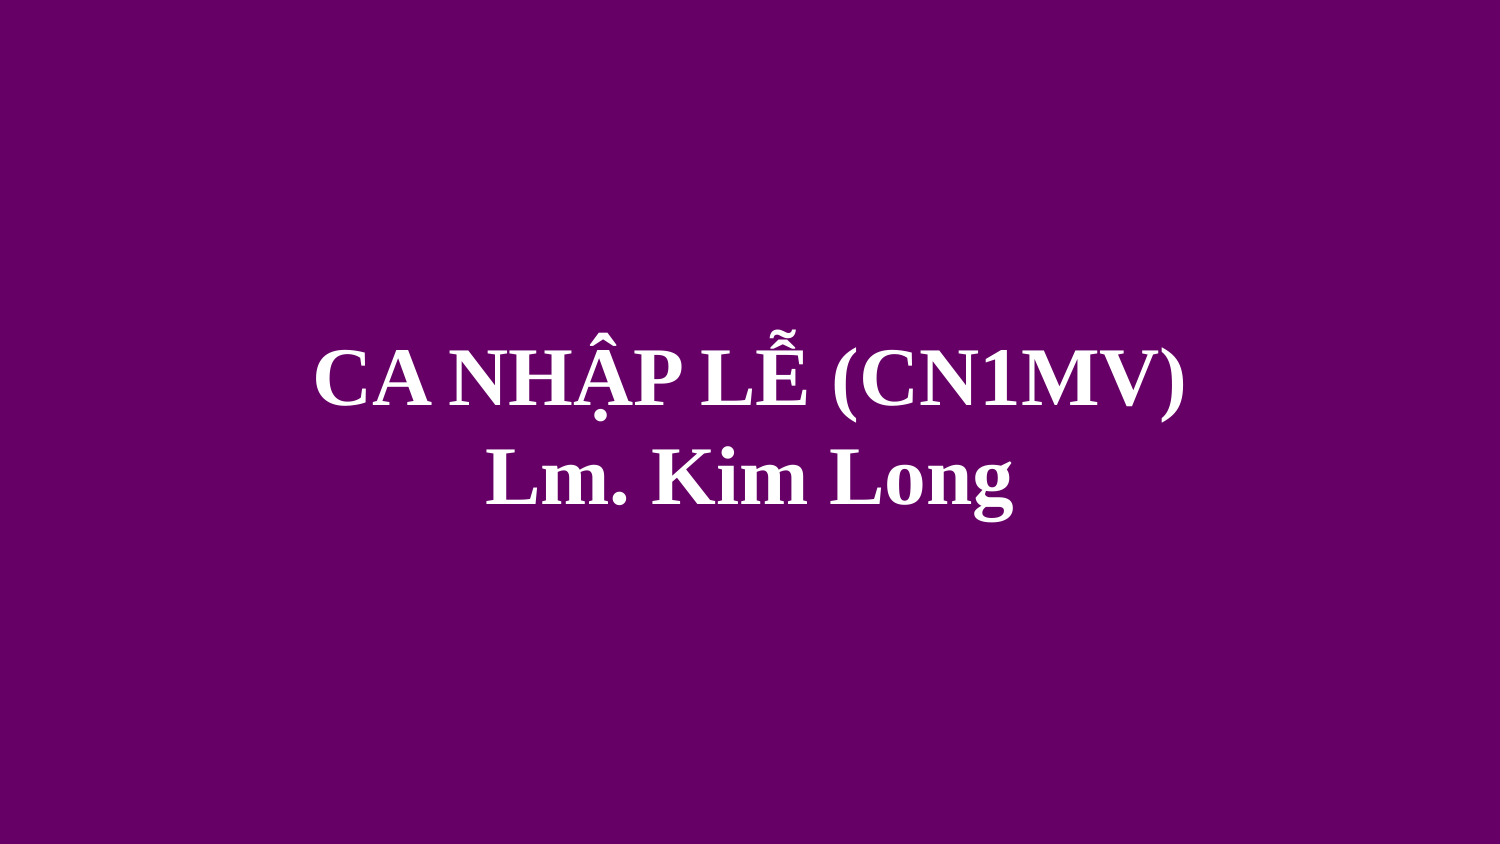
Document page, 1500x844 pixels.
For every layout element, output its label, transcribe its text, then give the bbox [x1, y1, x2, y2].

title CA NHẬP LỄ (CN1MV) Lm. Kim Long [0, 0, 1500, 844]
